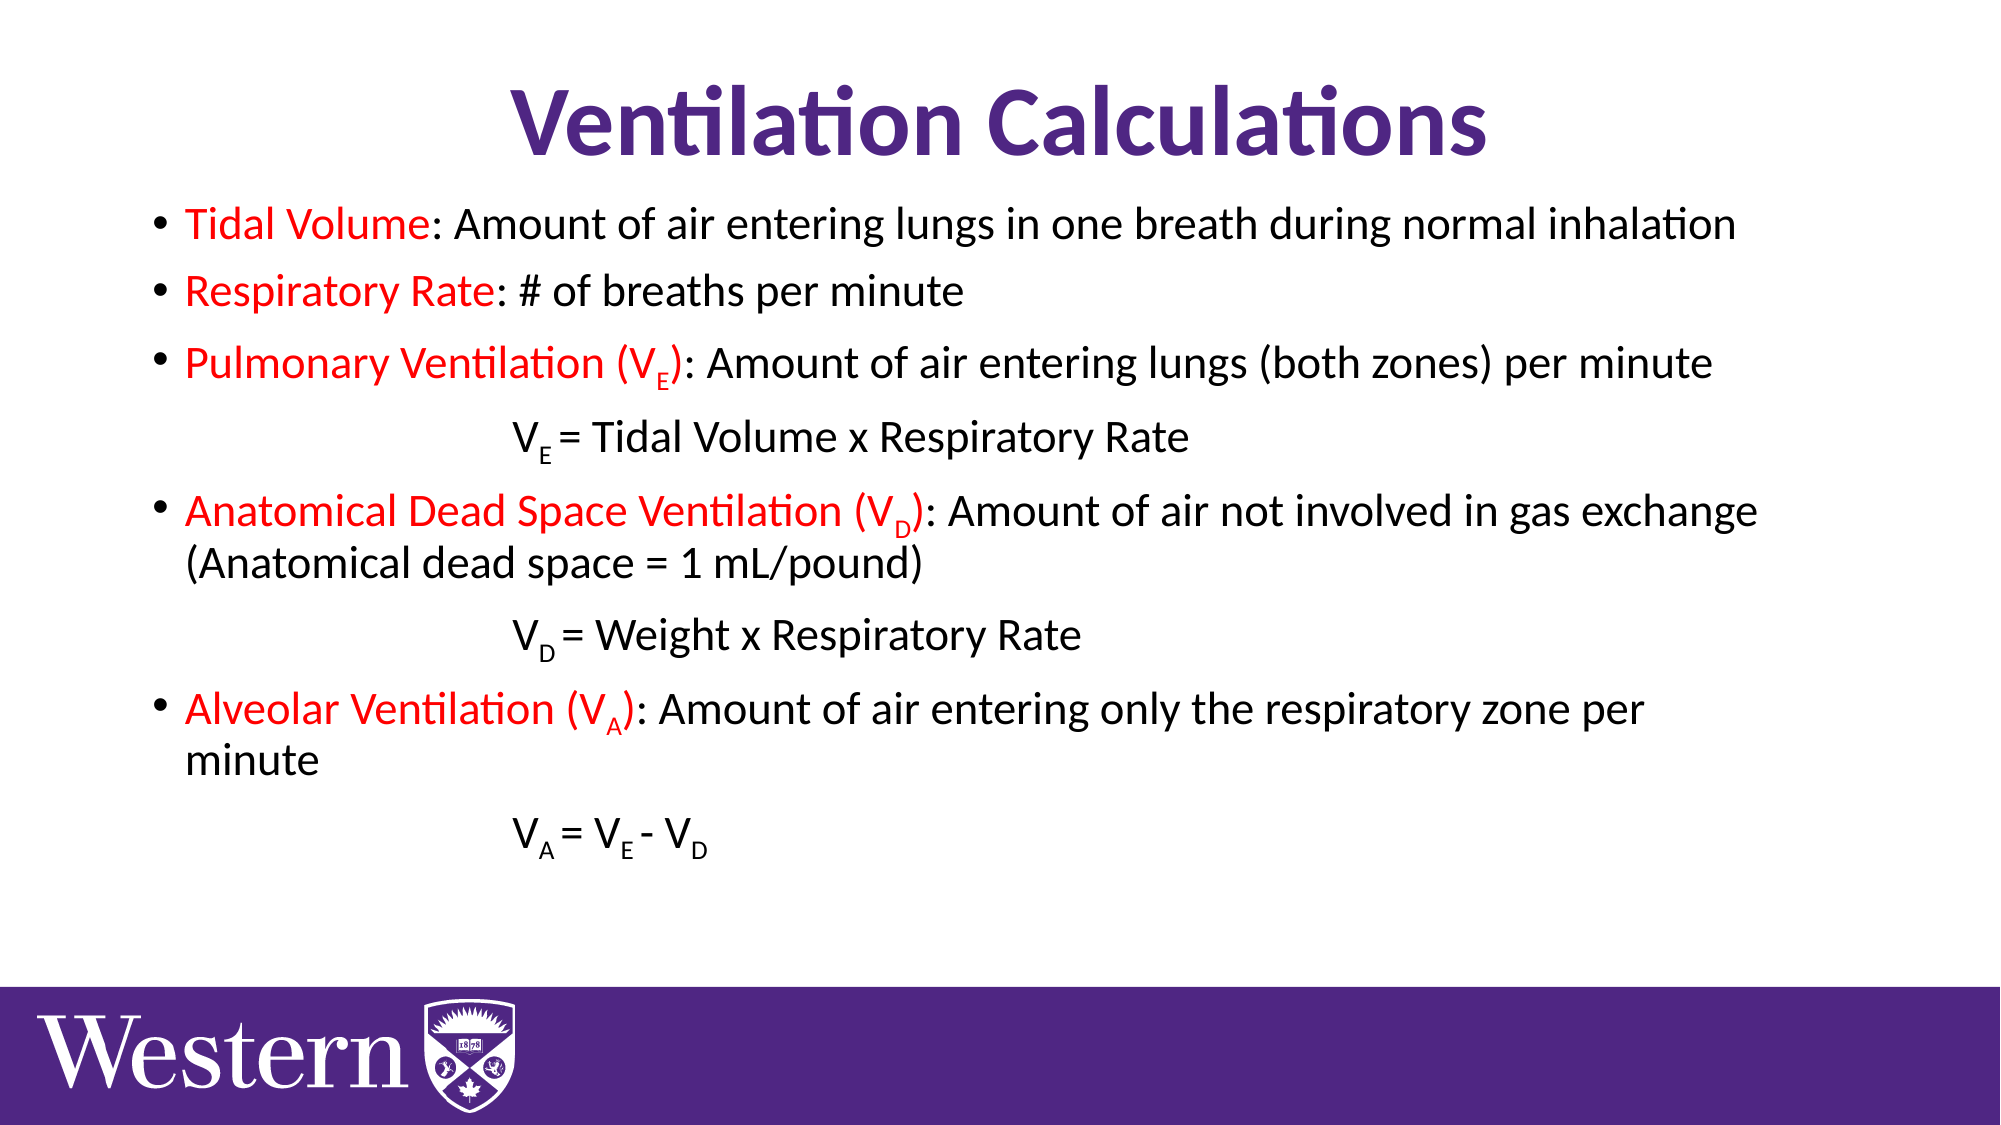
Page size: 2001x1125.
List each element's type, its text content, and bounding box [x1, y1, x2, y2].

picture [37, 999, 515, 1113]
title Ventilation Calculations [137, 32, 1863, 213]
text_box [0, 986, 2000, 1125]
list Tidal Volume: Amount of air entering lungs in one breath during normal inhalation Respiratory Rate: # of breaths per minute Pulmonary Ventilation (VE): Amount of air entering lungs (both zones) per minute VE = Tidal Volume x Respiratory Rate Anatomical Dead Space Ventilation (VD): Amount of air not involved in gas exchange (Anatomical dead space = 1 mL/pound) VD = Weight x Respiratory Rate Alveolar Ventilation (VA): Amount of air entering only the respiratory zone per minute VA = VE - VD [137, 192, 1791, 917]
